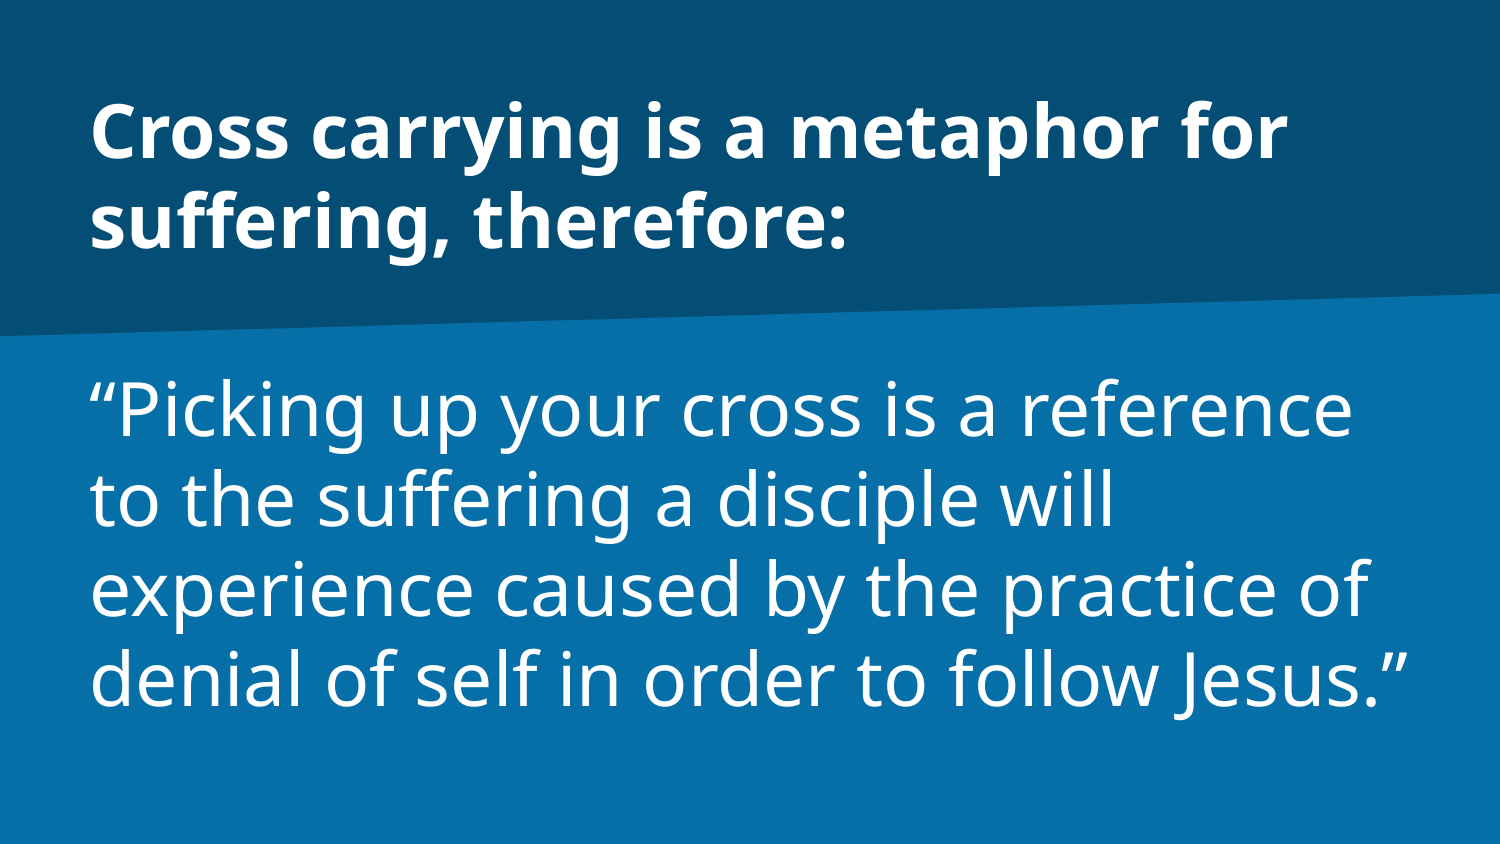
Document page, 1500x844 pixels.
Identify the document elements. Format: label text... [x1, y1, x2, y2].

picture [0, 295, 1500, 844]
list “Picking up your cross is a reference to the suffering a disciple will experience caused by the practice of denial of self in order to follow Jesus.” [75, 354, 1425, 793]
title Cross carrying is a metaphor for suffering, therefore: [75, 51, 1425, 272]
